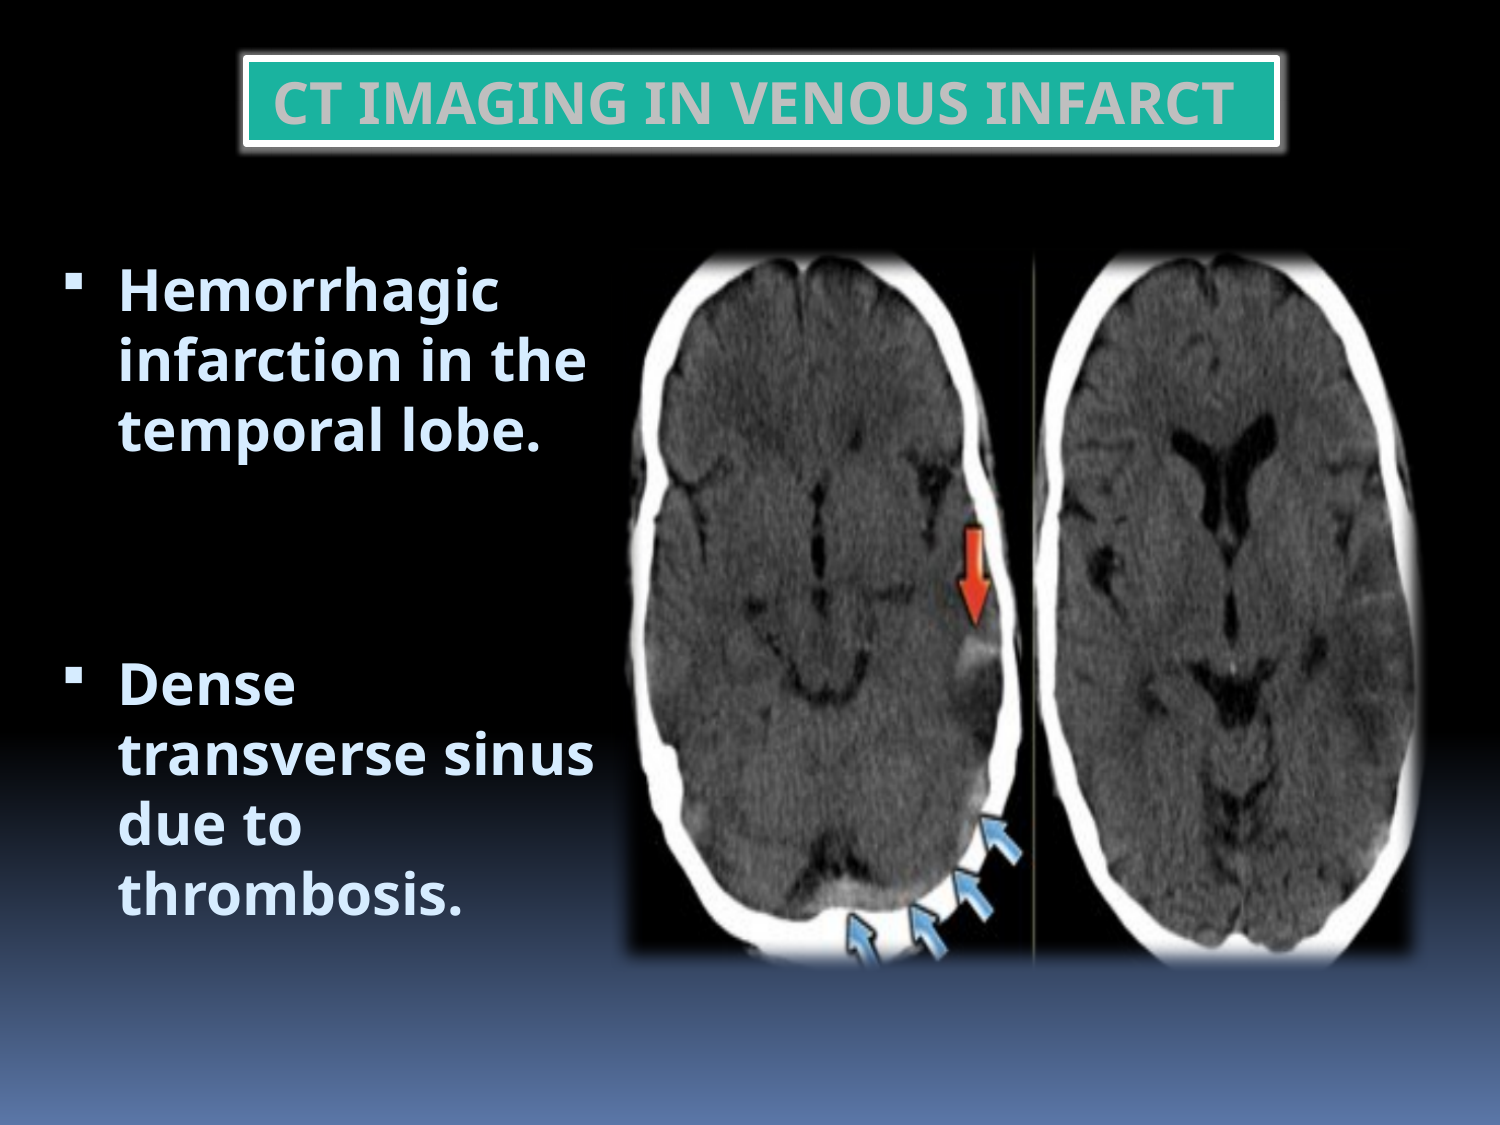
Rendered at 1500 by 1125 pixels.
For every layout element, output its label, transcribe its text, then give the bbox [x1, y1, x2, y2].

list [608, 245, 1431, 974]
text_box CT IMAGING IN VENOUS INFARCT [243, 55, 1280, 147]
list Hemorrhagic infarction in the temporal lobe. Dense transverse sinus due to thrombosis. [35, 246, 636, 989]
